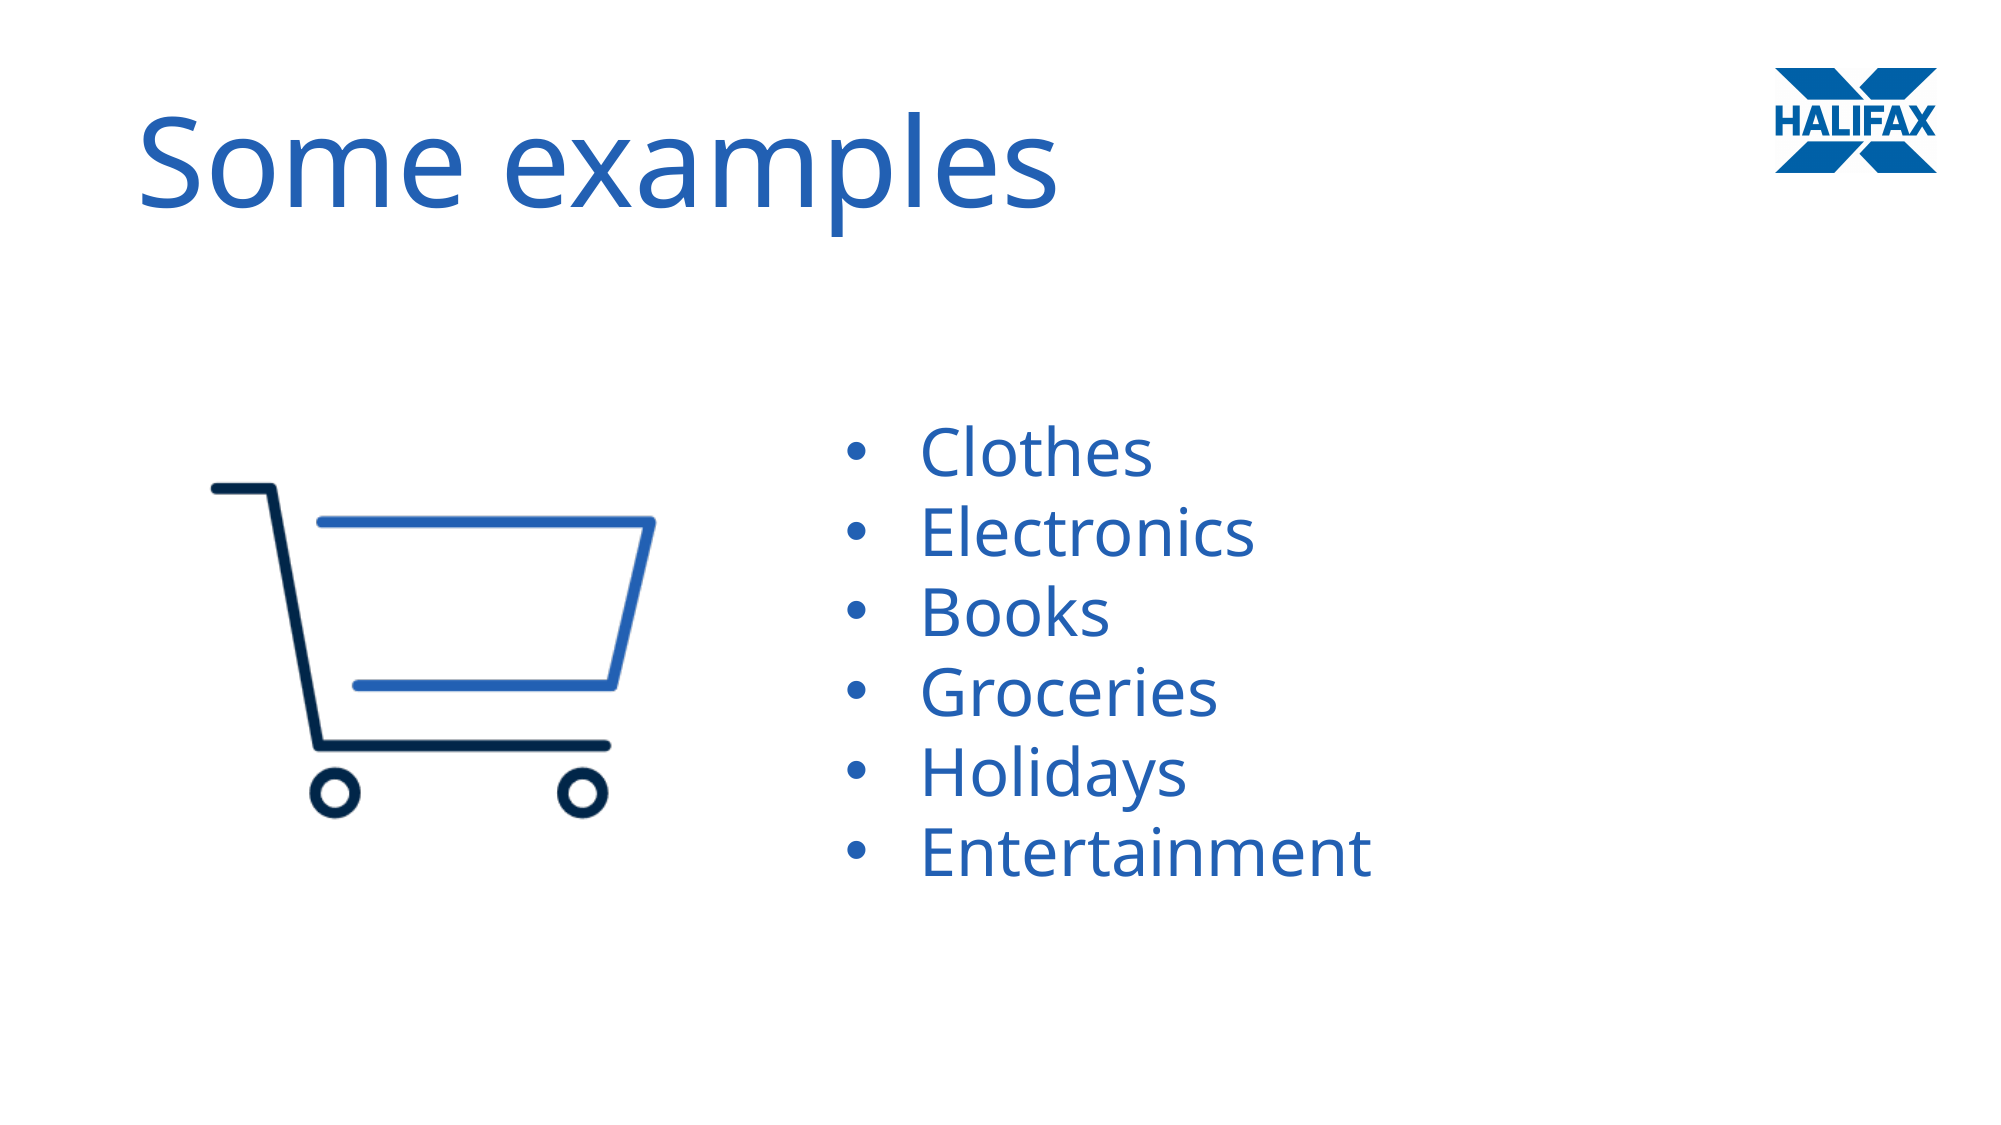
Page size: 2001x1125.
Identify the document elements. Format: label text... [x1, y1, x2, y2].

list Clothes Electronics Books Groceries Holidays Entertainment [830, 328, 1879, 972]
picture [1775, 68, 1937, 173]
picture [121, 327, 764, 972]
list Some examples [121, 75, 1579, 221]
